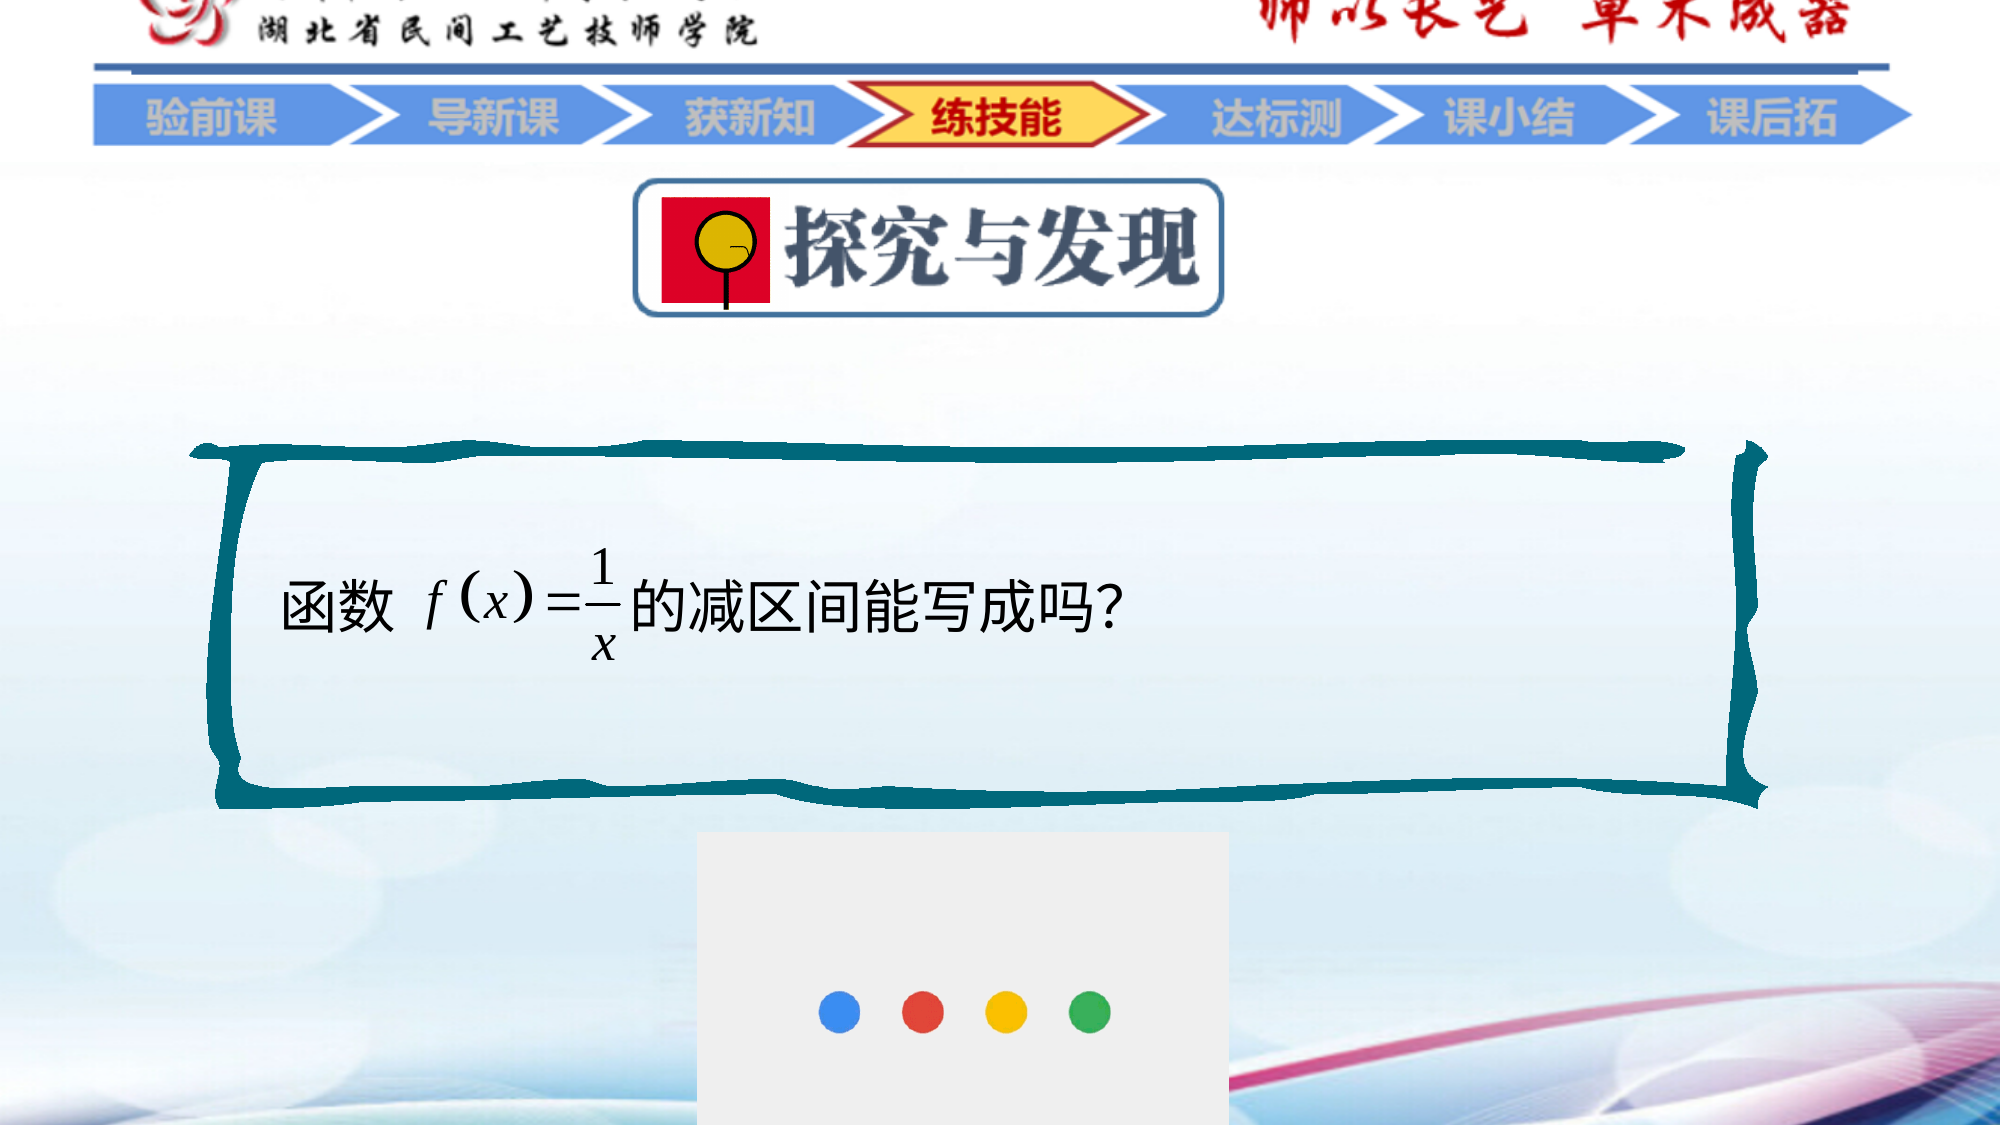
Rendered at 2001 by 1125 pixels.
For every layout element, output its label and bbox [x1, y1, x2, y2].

text_box [189, 440, 1768, 809]
text_box [612, 172, 1246, 333]
text_box [264, 532, 1793, 673]
picture [0, 0, 2000, 1125]
